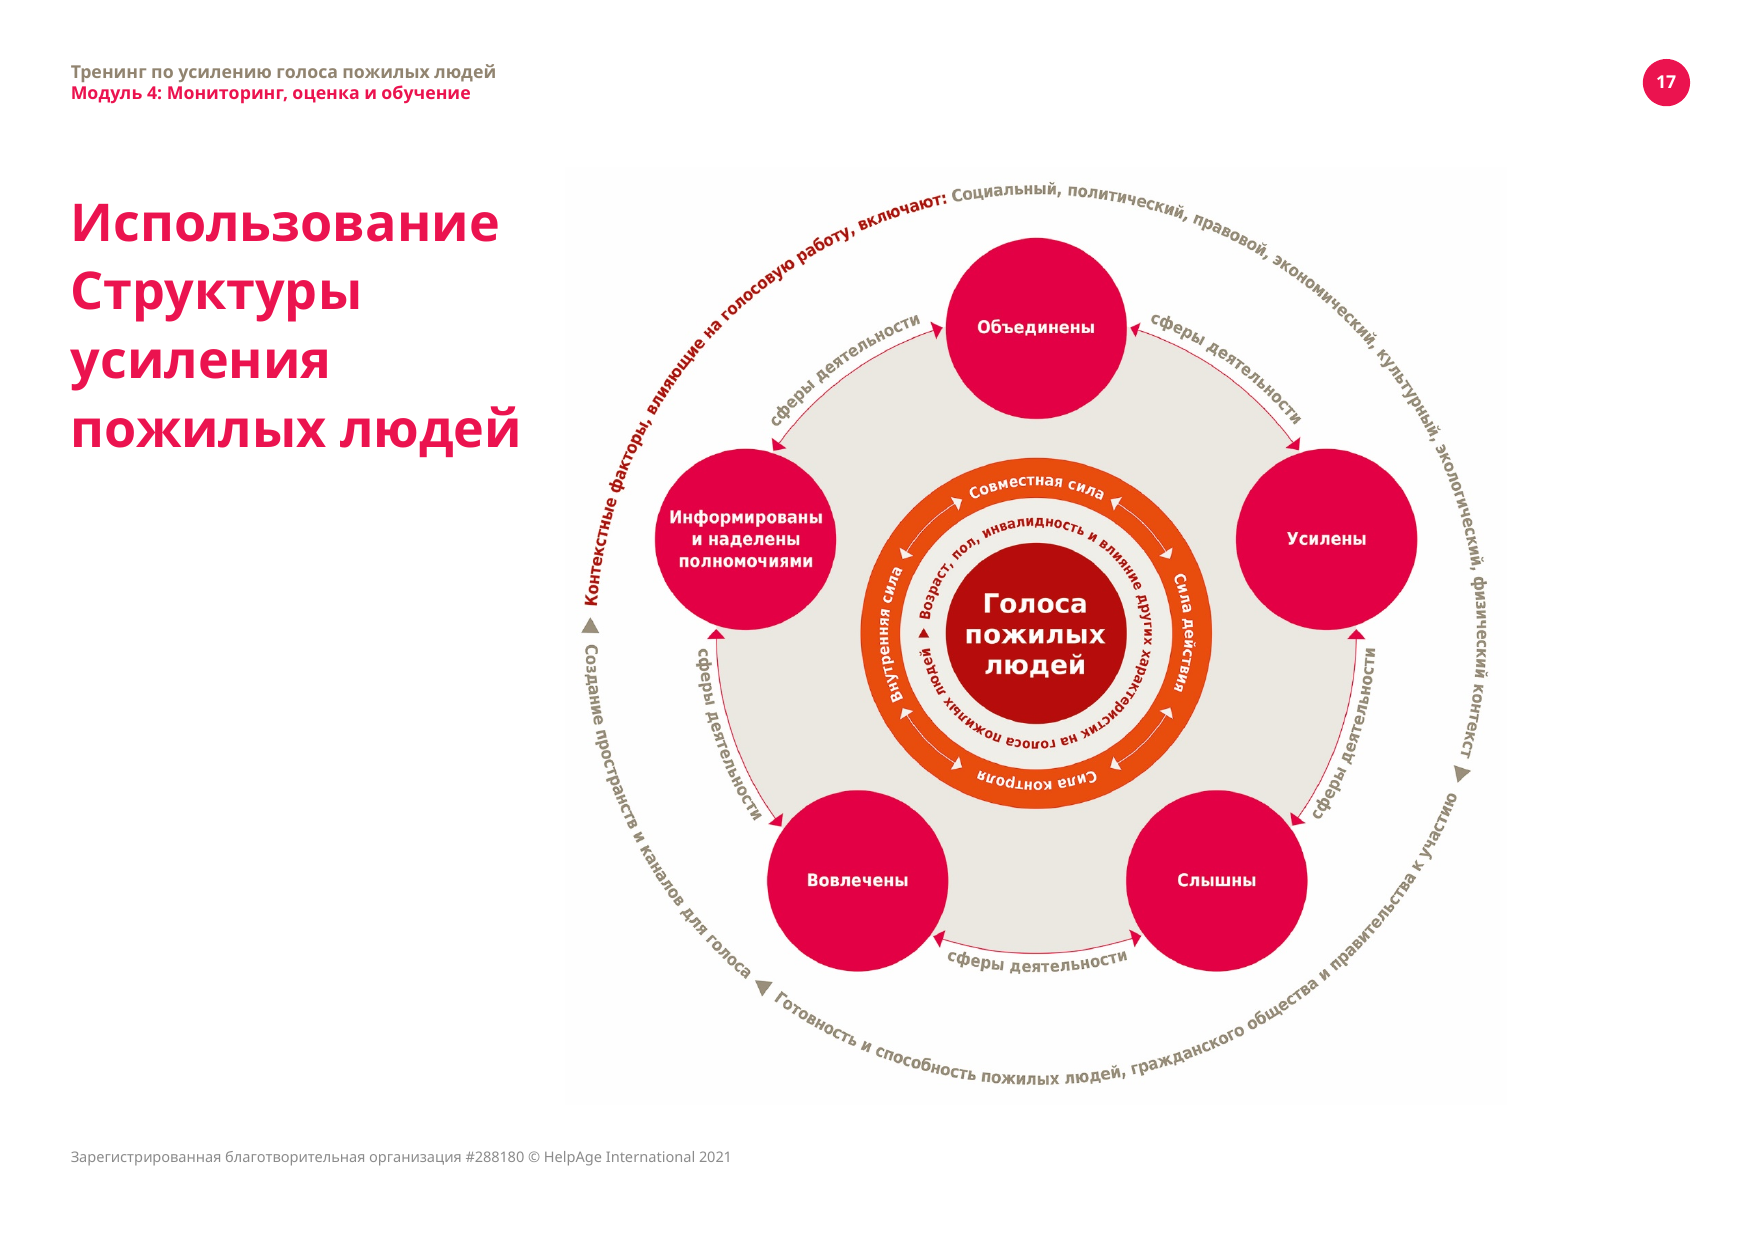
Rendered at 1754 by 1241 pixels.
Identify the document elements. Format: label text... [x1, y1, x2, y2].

text_box Зарегистрированная благотворительная организация #288180 © HelpAge International 2021 [70, 1144, 840, 1183]
slide_number 17 [1642, 71, 1690, 105]
title Использование Структуры усиления пожилых людей [70, 182, 565, 428]
picture [565, 167, 1507, 1105]
footer Тренинг по усилению голоса пожилых людей Модуль 4: Мониторинг, оценка и обучение [70, 61, 840, 128]
